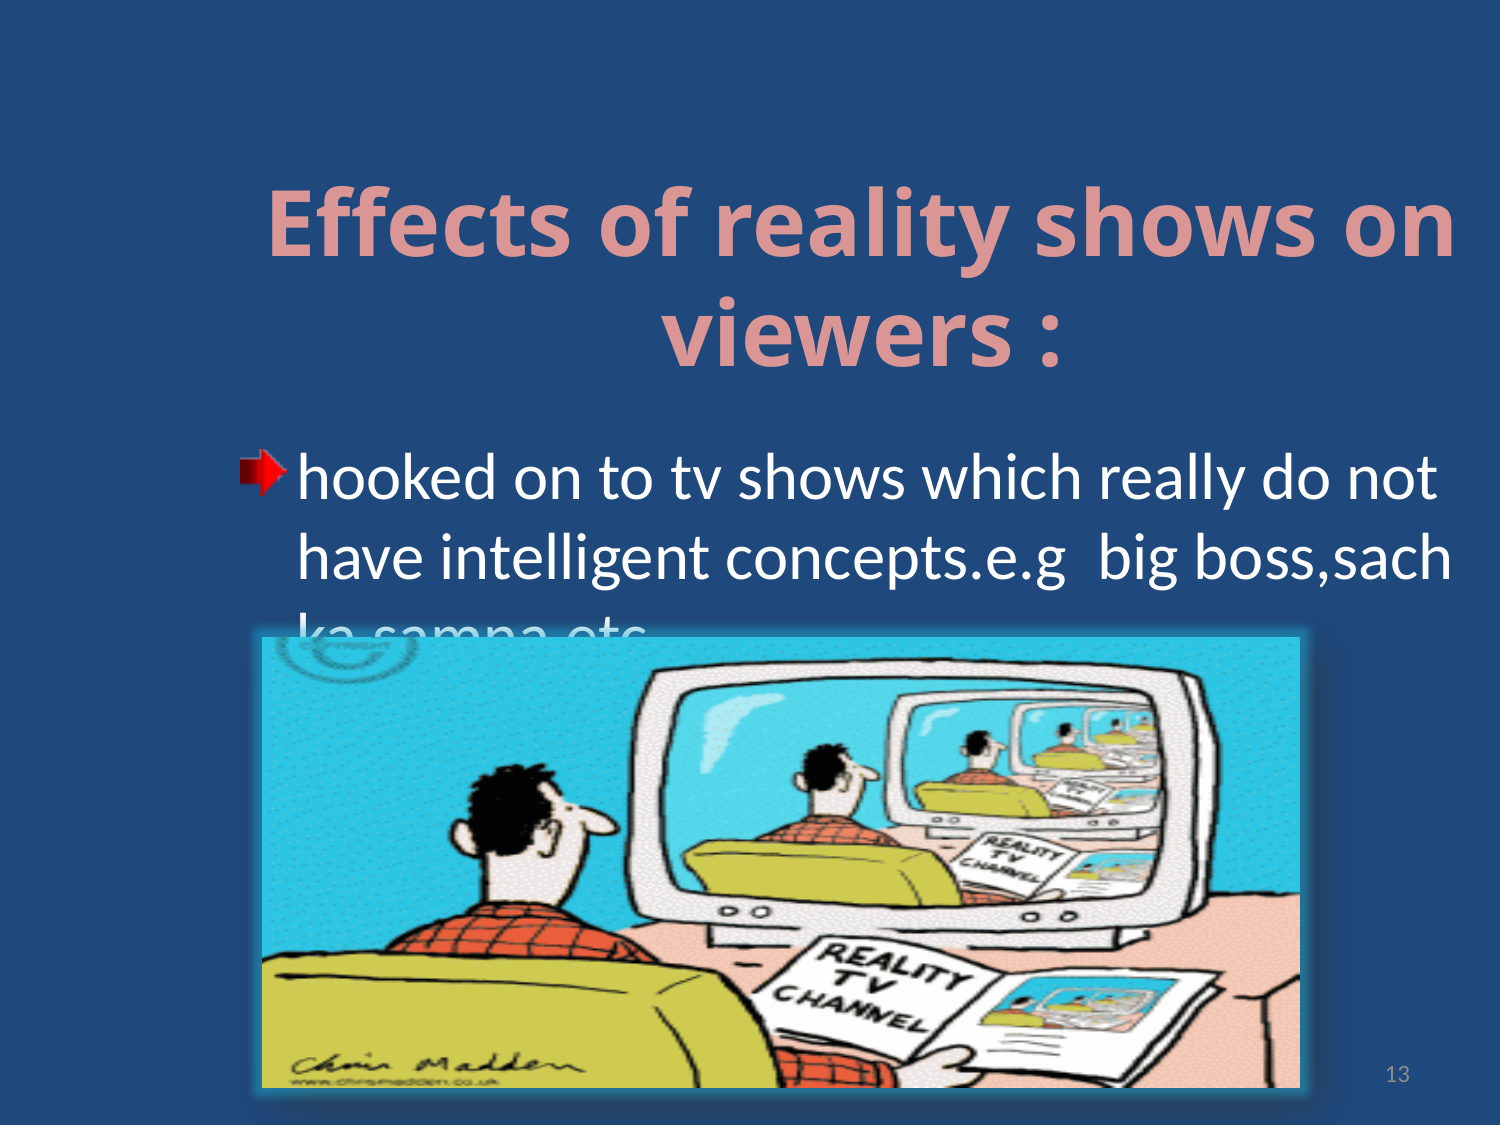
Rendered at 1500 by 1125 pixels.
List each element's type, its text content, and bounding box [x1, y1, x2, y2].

title Effects of reality shows on viewers : [225, 149, 1500, 425]
picture [262, 637, 1301, 1088]
list hooked on to tv shows which really do not have intelligent concepts.e.g big boss,sach ka samna etc. [225, 425, 1500, 725]
picture [240, 449, 287, 496]
slide_number 13 [1346, 1042, 1425, 1103]
